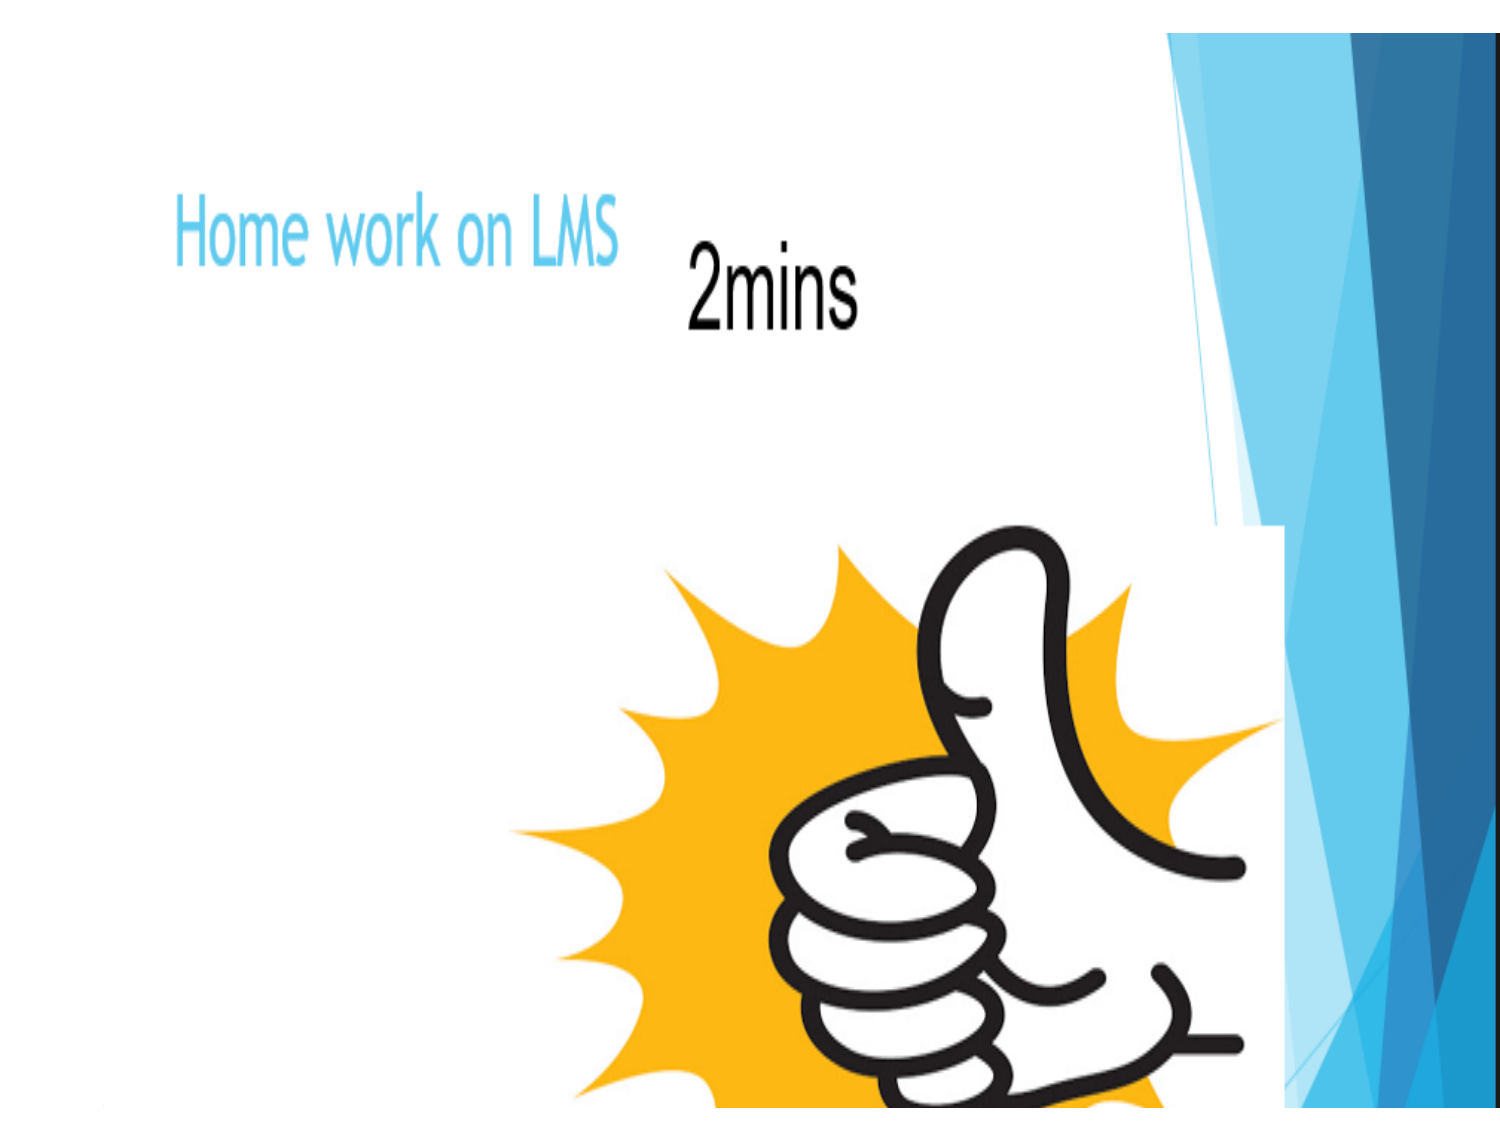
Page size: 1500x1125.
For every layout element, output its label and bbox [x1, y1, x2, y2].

picture [102, 33, 1500, 1108]
